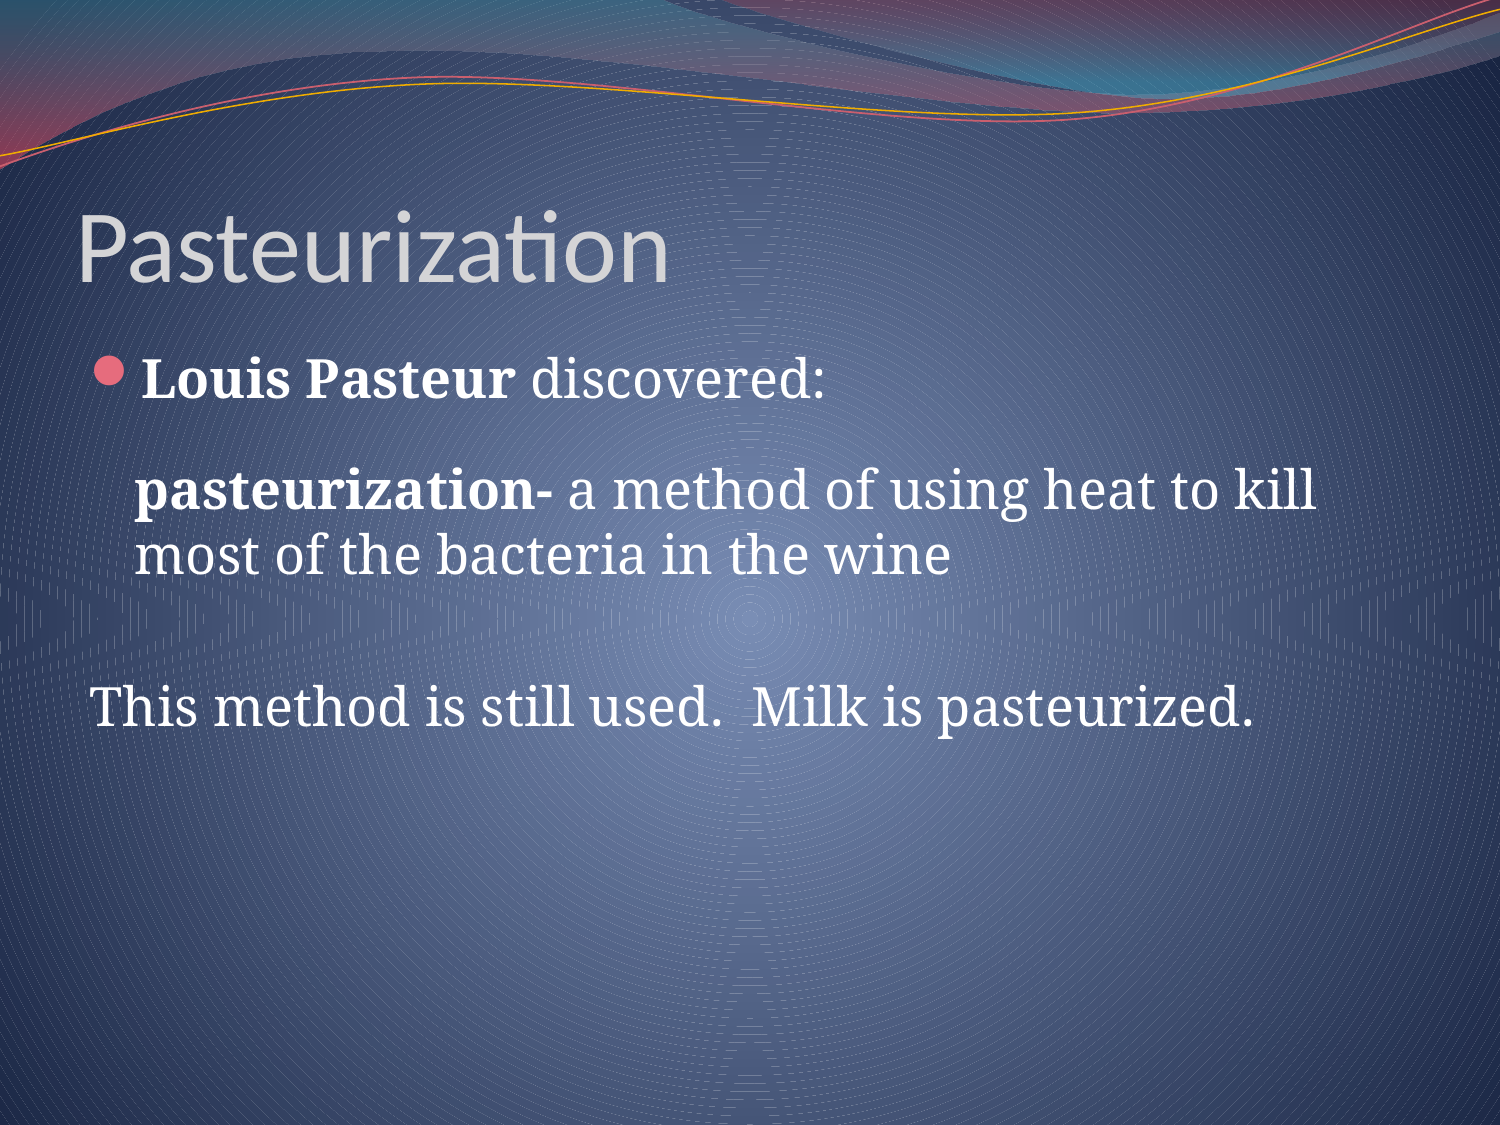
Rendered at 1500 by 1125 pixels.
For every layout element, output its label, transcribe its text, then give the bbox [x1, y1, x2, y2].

title Pasteurization [75, 115, 1425, 303]
list Louis Pasteur discovered: pasteurization- a method of using heat to kill most of the bacteria in the wine This method is still used. Milk is pasteurized. [75, 337, 1425, 1058]
